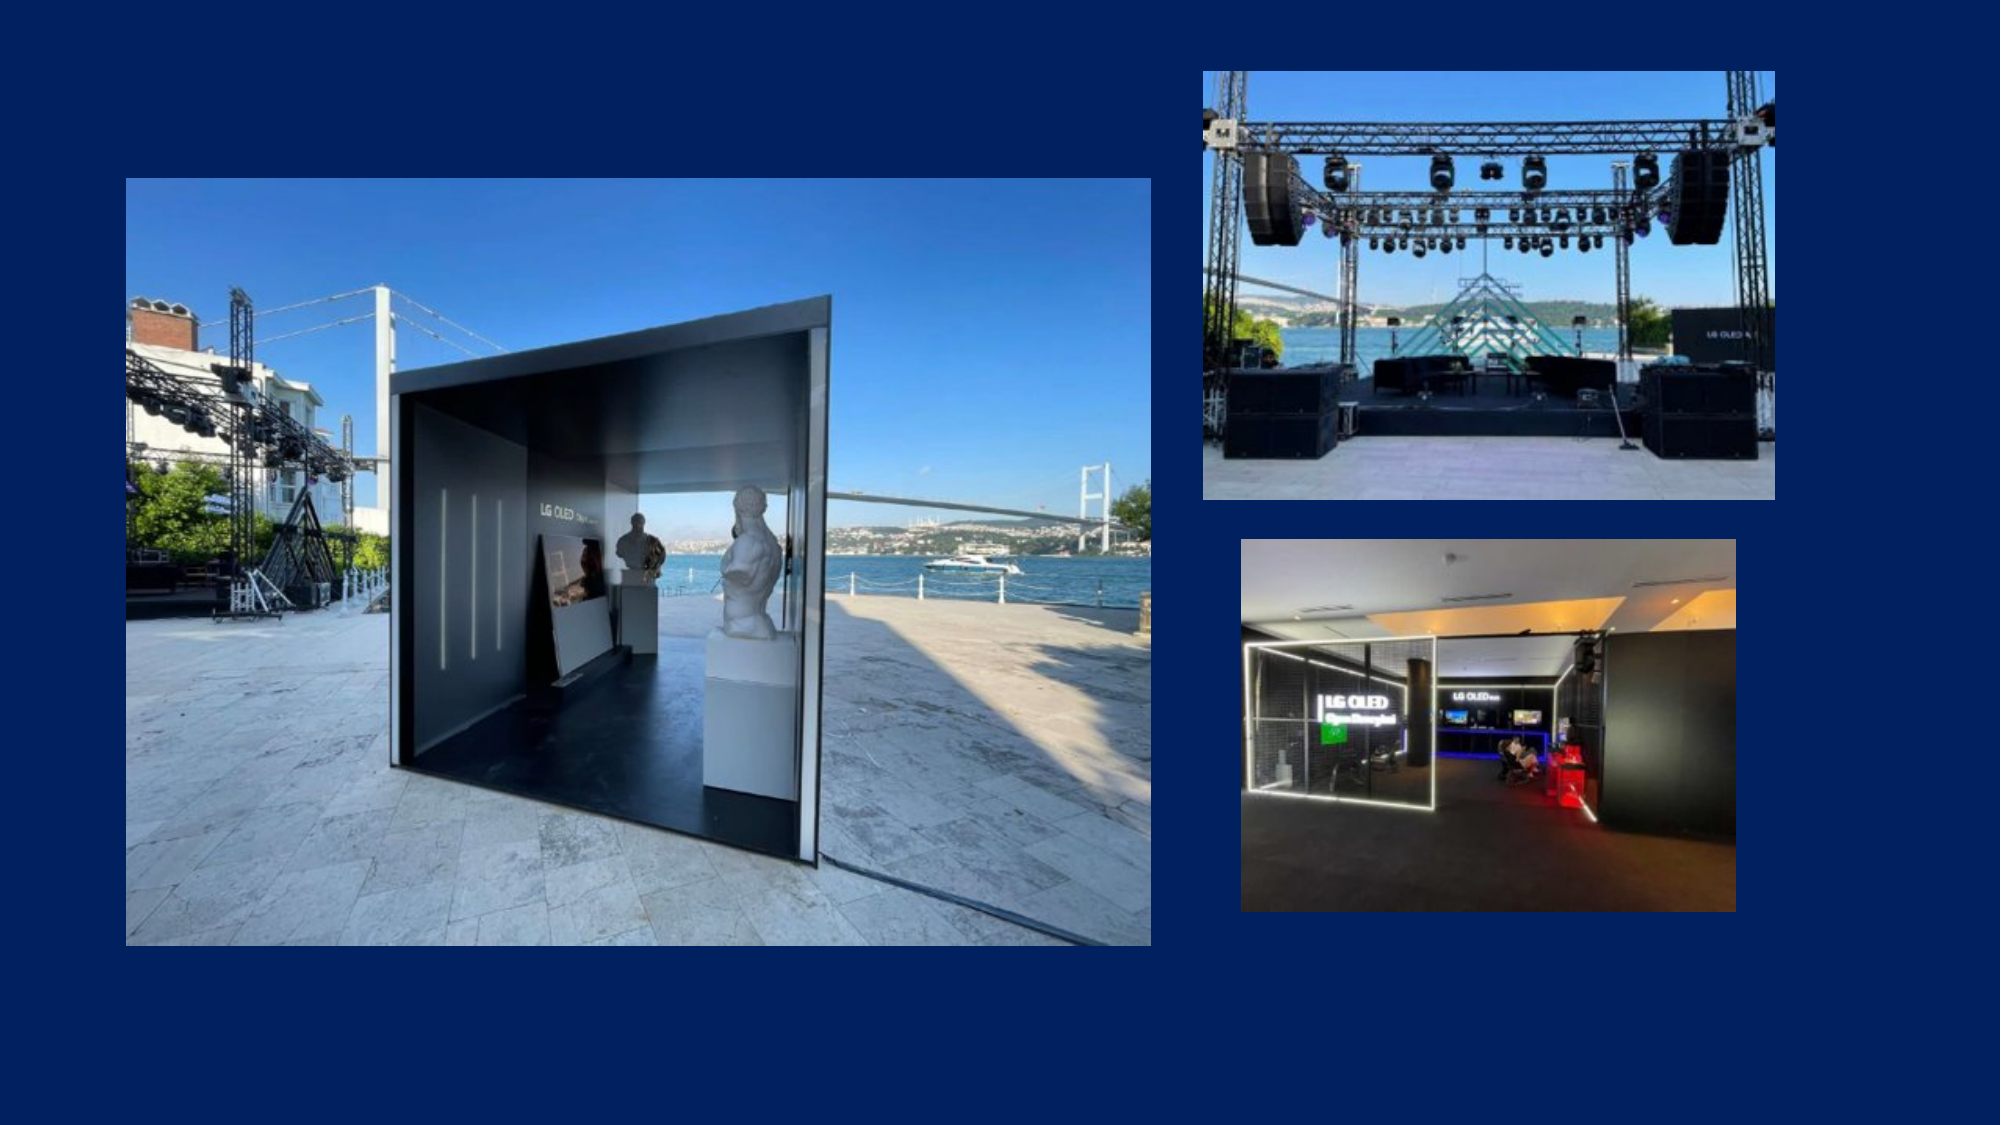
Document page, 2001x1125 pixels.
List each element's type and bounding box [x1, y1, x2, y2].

picture [1241, 539, 1736, 912]
picture [1203, 71, 1775, 501]
picture [126, 178, 1151, 947]
